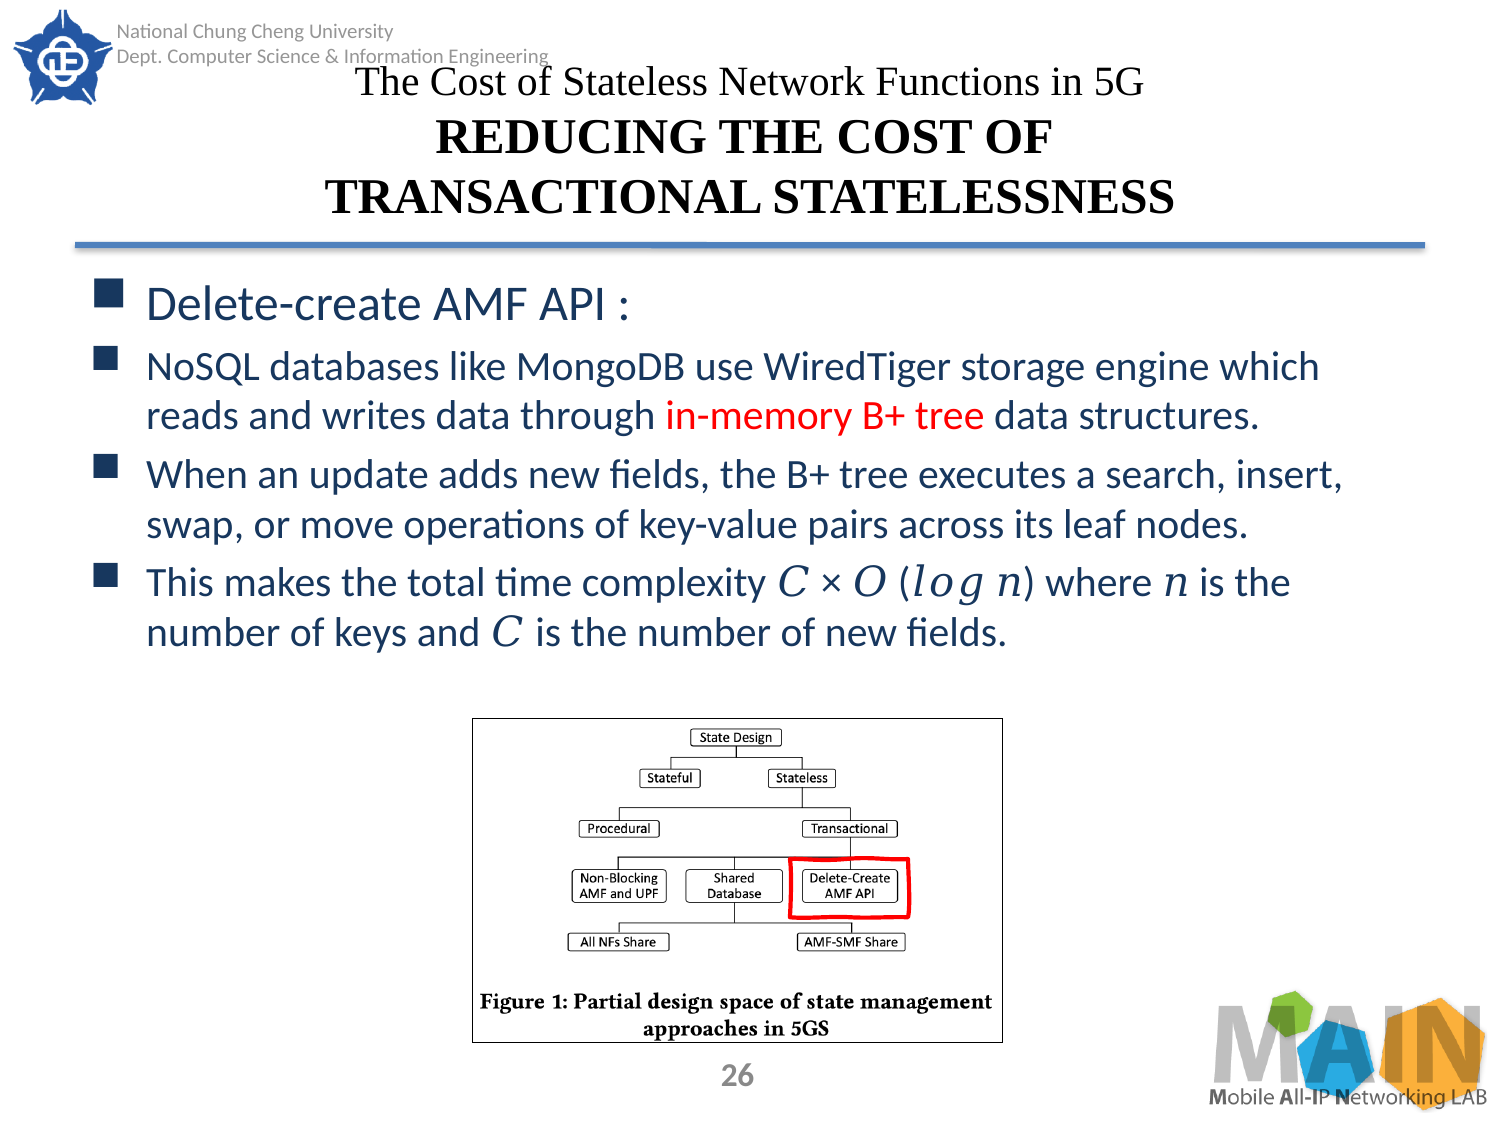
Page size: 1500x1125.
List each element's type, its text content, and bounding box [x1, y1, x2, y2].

picture [471, 718, 1004, 1043]
list Delete-create AMF API : NoSQL databases like MongoDB use WiredTiger storage engine which reads and writes data through in-memory B+ tree data structures. When an update adds new fields, the B+ tree executes a search, insert, swap, or move operations of key-value pairs across its leaf nodes. This makes the total time complexity 𝐶 × 𝑂 (𝑙𝑜𝑔 𝑛) where 𝑛 is the number of keys and 𝐶 is the number of new fields. [75, 262, 1425, 734]
title The Cost of Stateless Network Functions in 5G REDUCING THE COST OF TRANSACTIONAL STATELESSNESS [75, 45, 1425, 233]
picture [1050, 987, 1488, 1113]
picture [0, 0, 126, 113]
slide_number 26 [562, 1051, 913, 1103]
